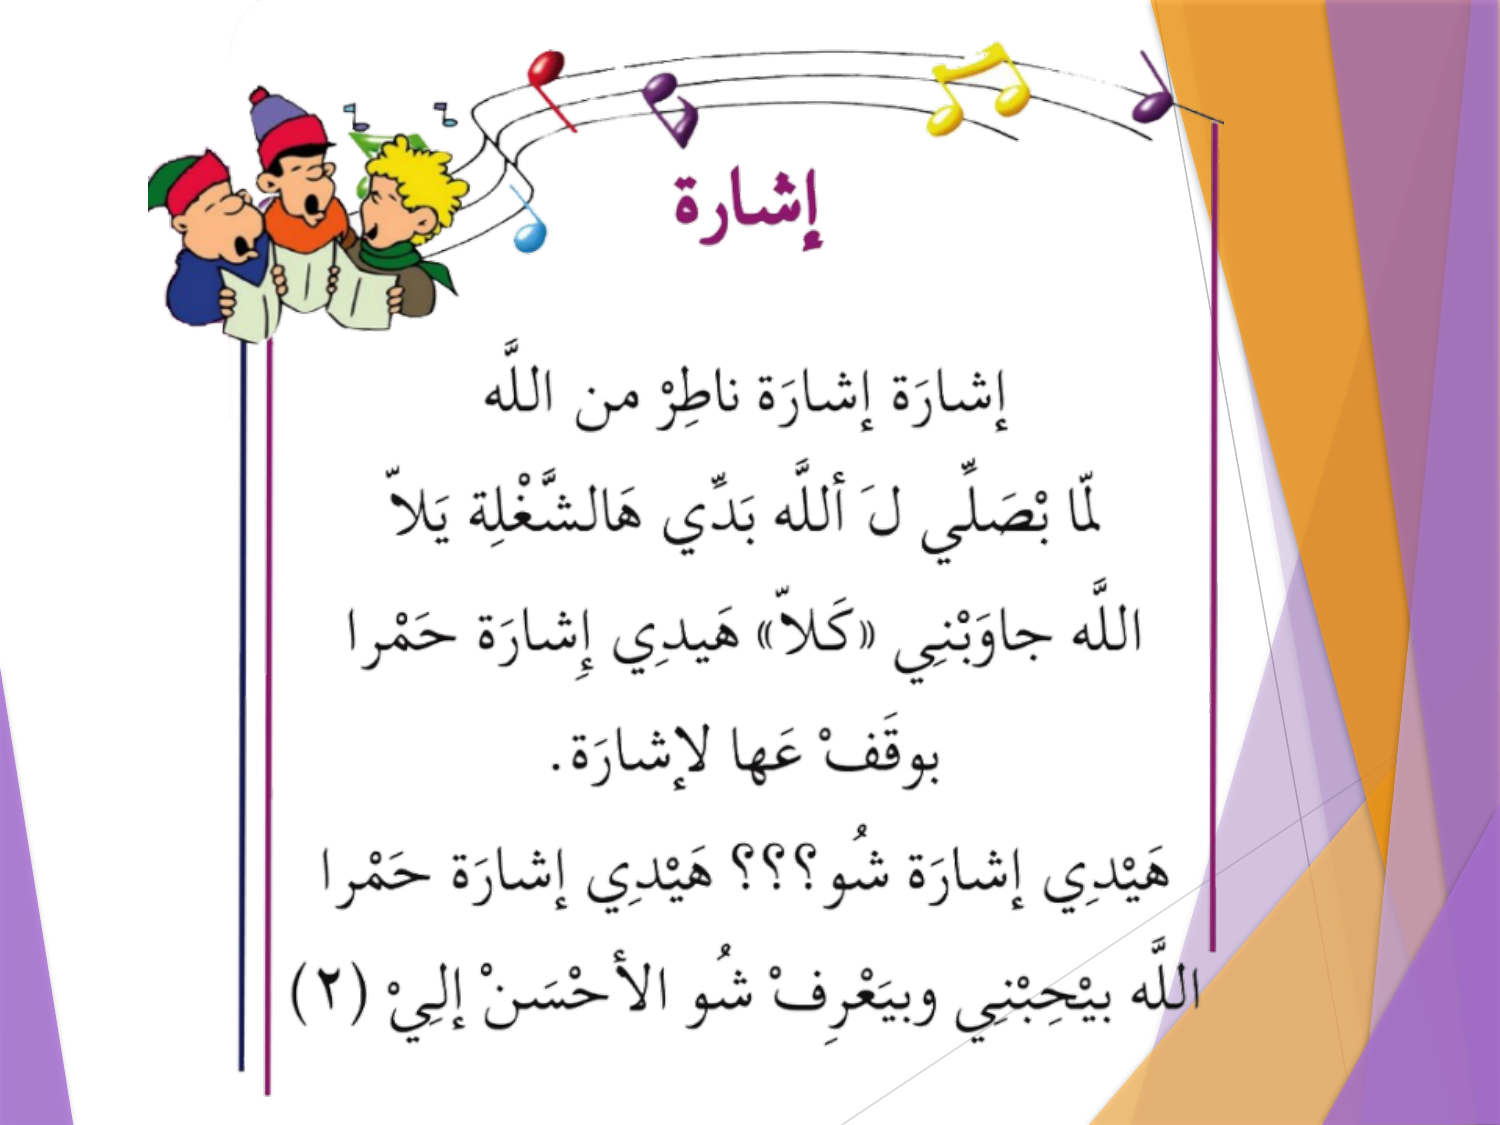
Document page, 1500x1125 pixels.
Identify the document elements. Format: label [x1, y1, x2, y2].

list [147, 0, 1225, 1125]
